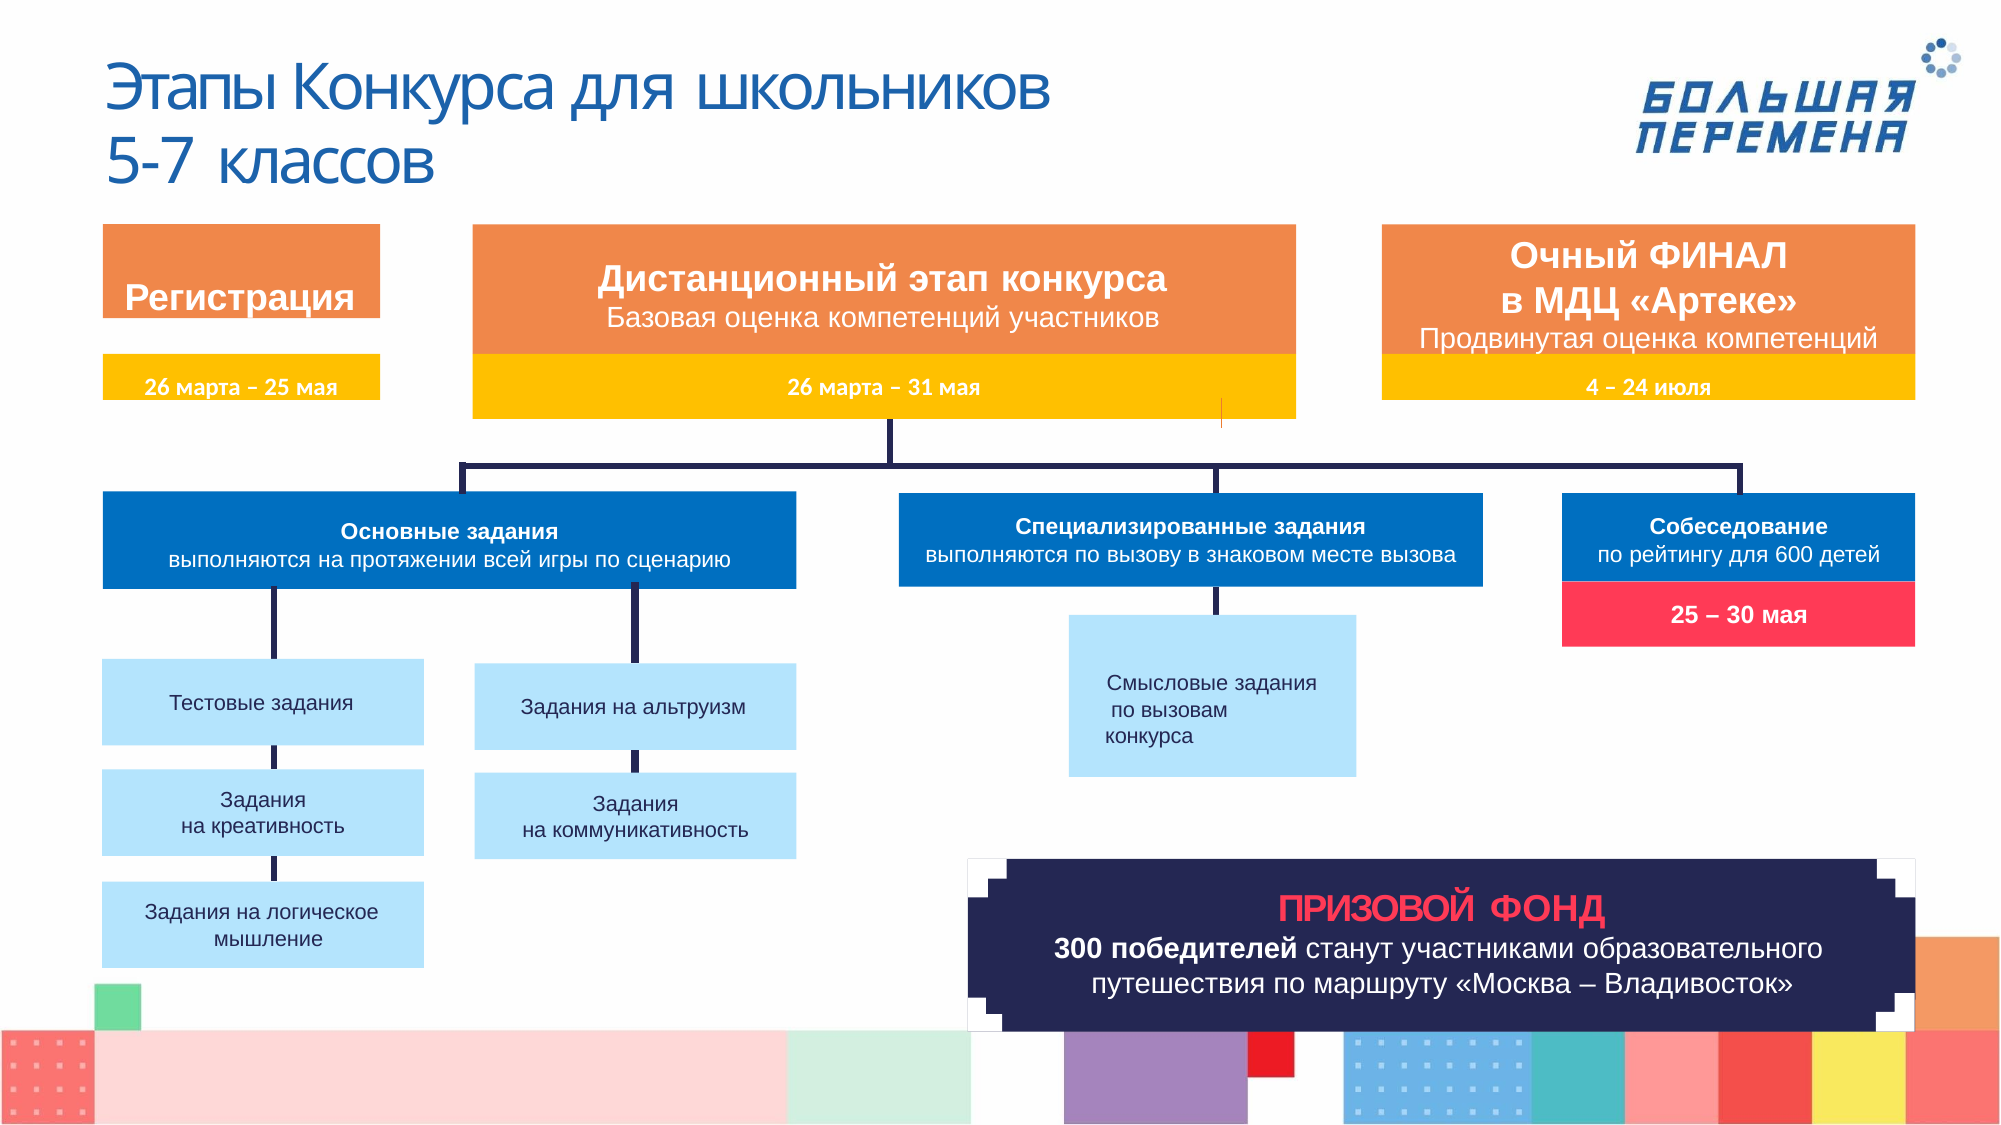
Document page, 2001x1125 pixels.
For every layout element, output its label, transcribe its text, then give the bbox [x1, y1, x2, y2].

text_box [458, 396, 1916, 1032]
picture [0, 0, 2000, 1125]
text_box Очный ФИНАЛ в МДЦ «Артеке» Продвинутая оценка компетенций [1381, 224, 1916, 353]
text_box 4 – 24 июля [1381, 353, 1916, 396]
text_box Регистрация [102, 224, 381, 319]
text_box 26 марта – 25 мая [102, 353, 381, 400]
title Этапы Конкурса для школьников 5-7 классов [103, 46, 1231, 237]
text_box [472, 224, 1297, 395]
text_box [102, 896, 424, 968]
text_box Задания на логическое мышление [142, 896, 384, 951]
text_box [101, 415, 1744, 885]
